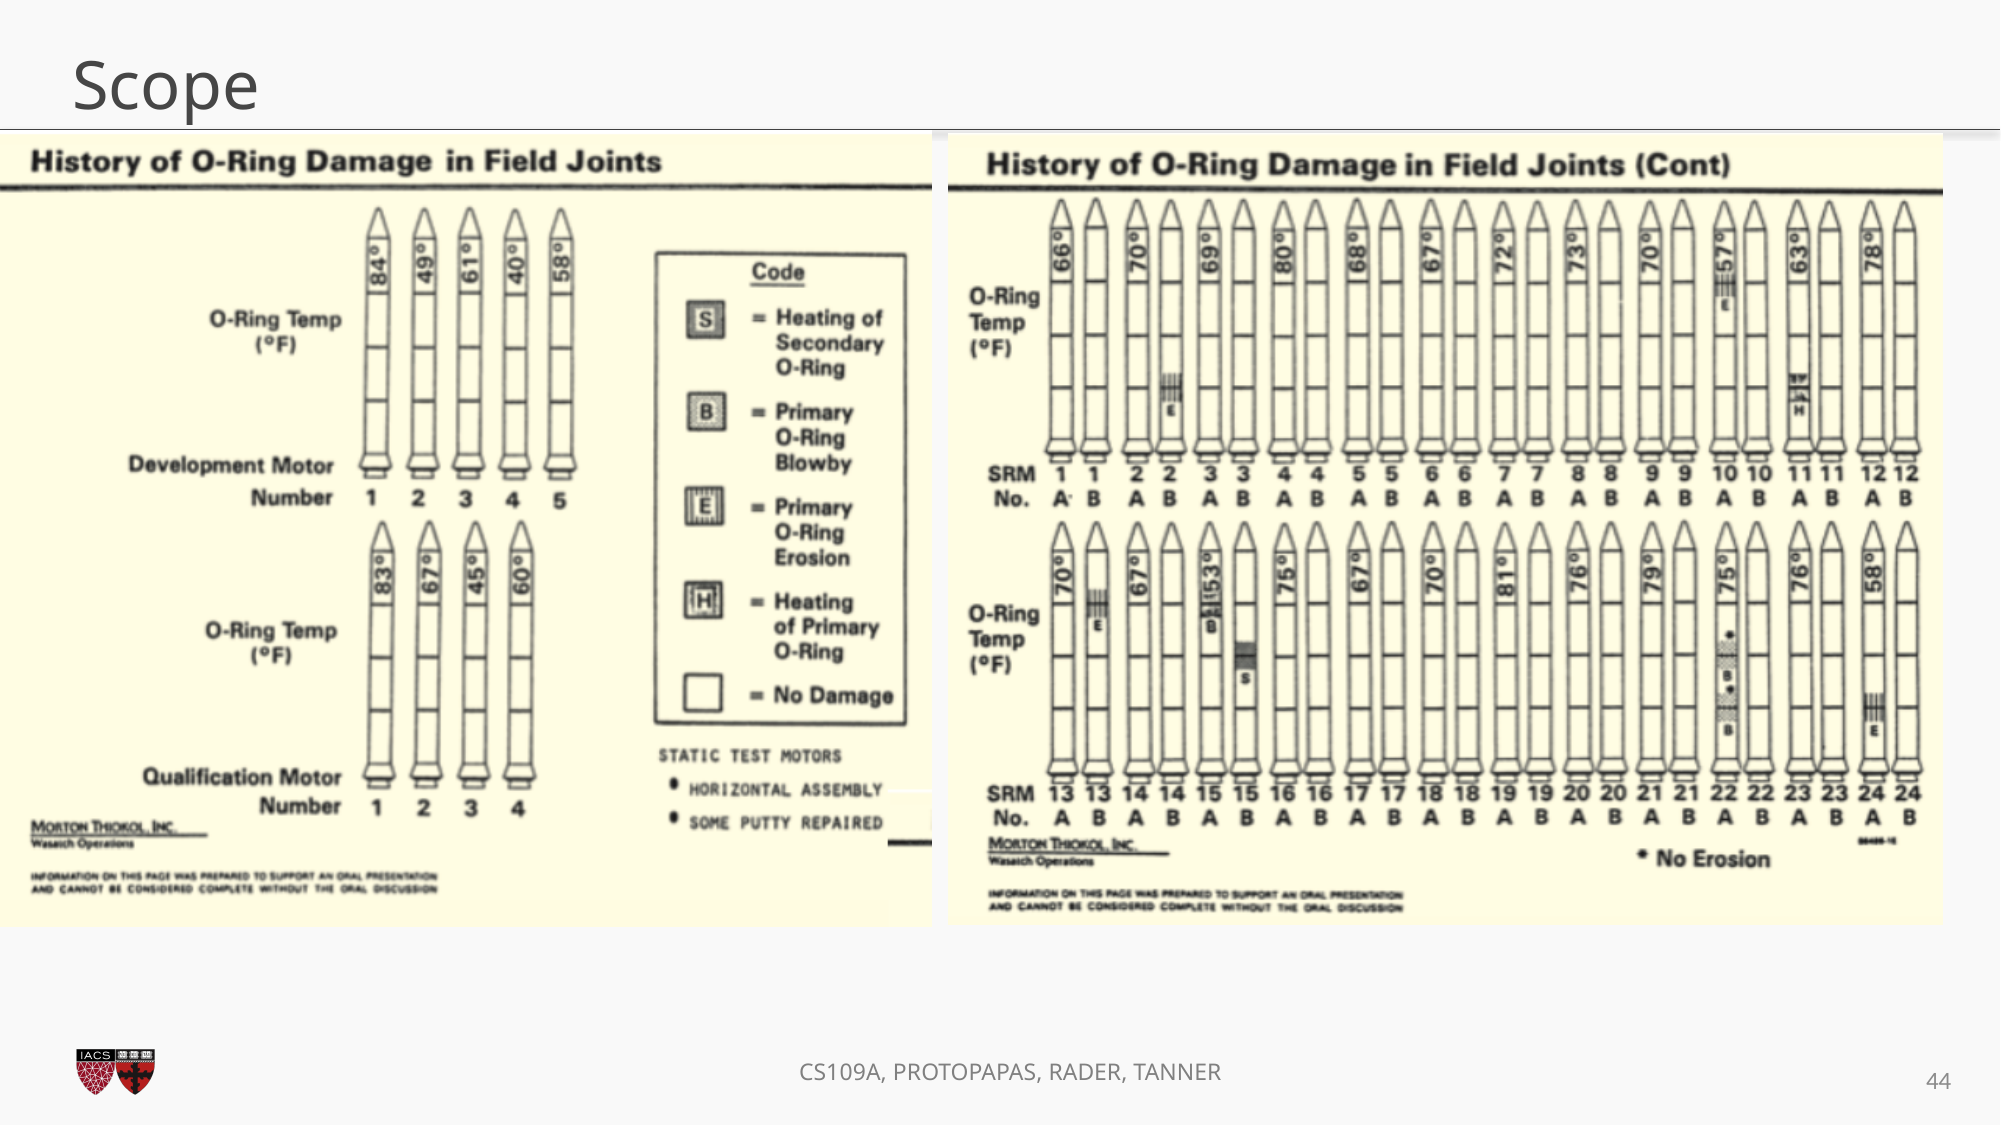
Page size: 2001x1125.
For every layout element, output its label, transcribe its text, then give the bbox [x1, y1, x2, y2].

slide_number 43 [1500, 1050, 1967, 1110]
picture [75, 1049, 155, 1095]
title Scope [57, 35, 1943, 162]
picture [0, 130, 932, 928]
picture [948, 132, 1943, 925]
